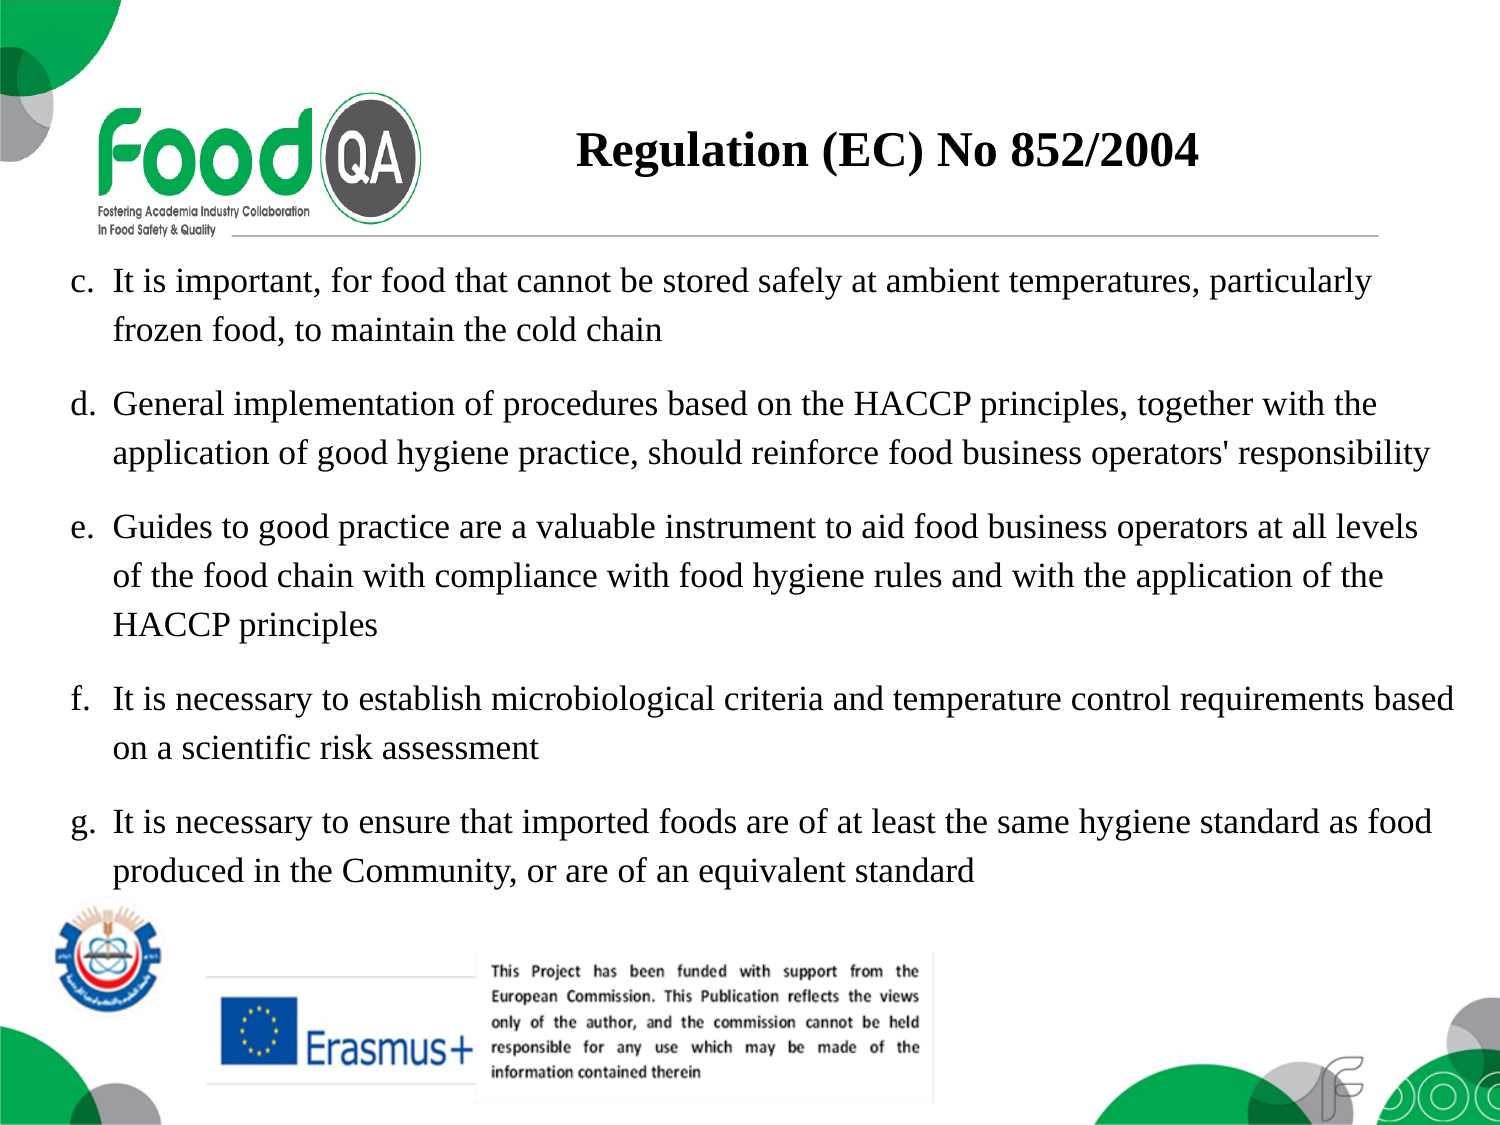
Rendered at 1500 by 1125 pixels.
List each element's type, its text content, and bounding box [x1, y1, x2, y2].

picture [0, 892, 1500, 1125]
list It is important, for food that cannot be stored safely at ambient temperatures, particularly frozen food, to maintain the cold chain General implementation of procedures based on the HACCP principles, together with the application of good hygiene practice, should reinforce food business operators' responsibility Guides to good practice are a valuable instrument to aid food business operators at all levels of the food chain with compliance with food hygiene rules and with the application of the HACCP principles It is necessary to establish microbiological criteria and temperature control requirements based on a scientific risk assessment It is necessary to ensure that imported foods are of at least the same hygiene standard as food produced in the Community, or are of an equivalent standard [41, 252, 1471, 985]
picture [0, 0, 1500, 244]
